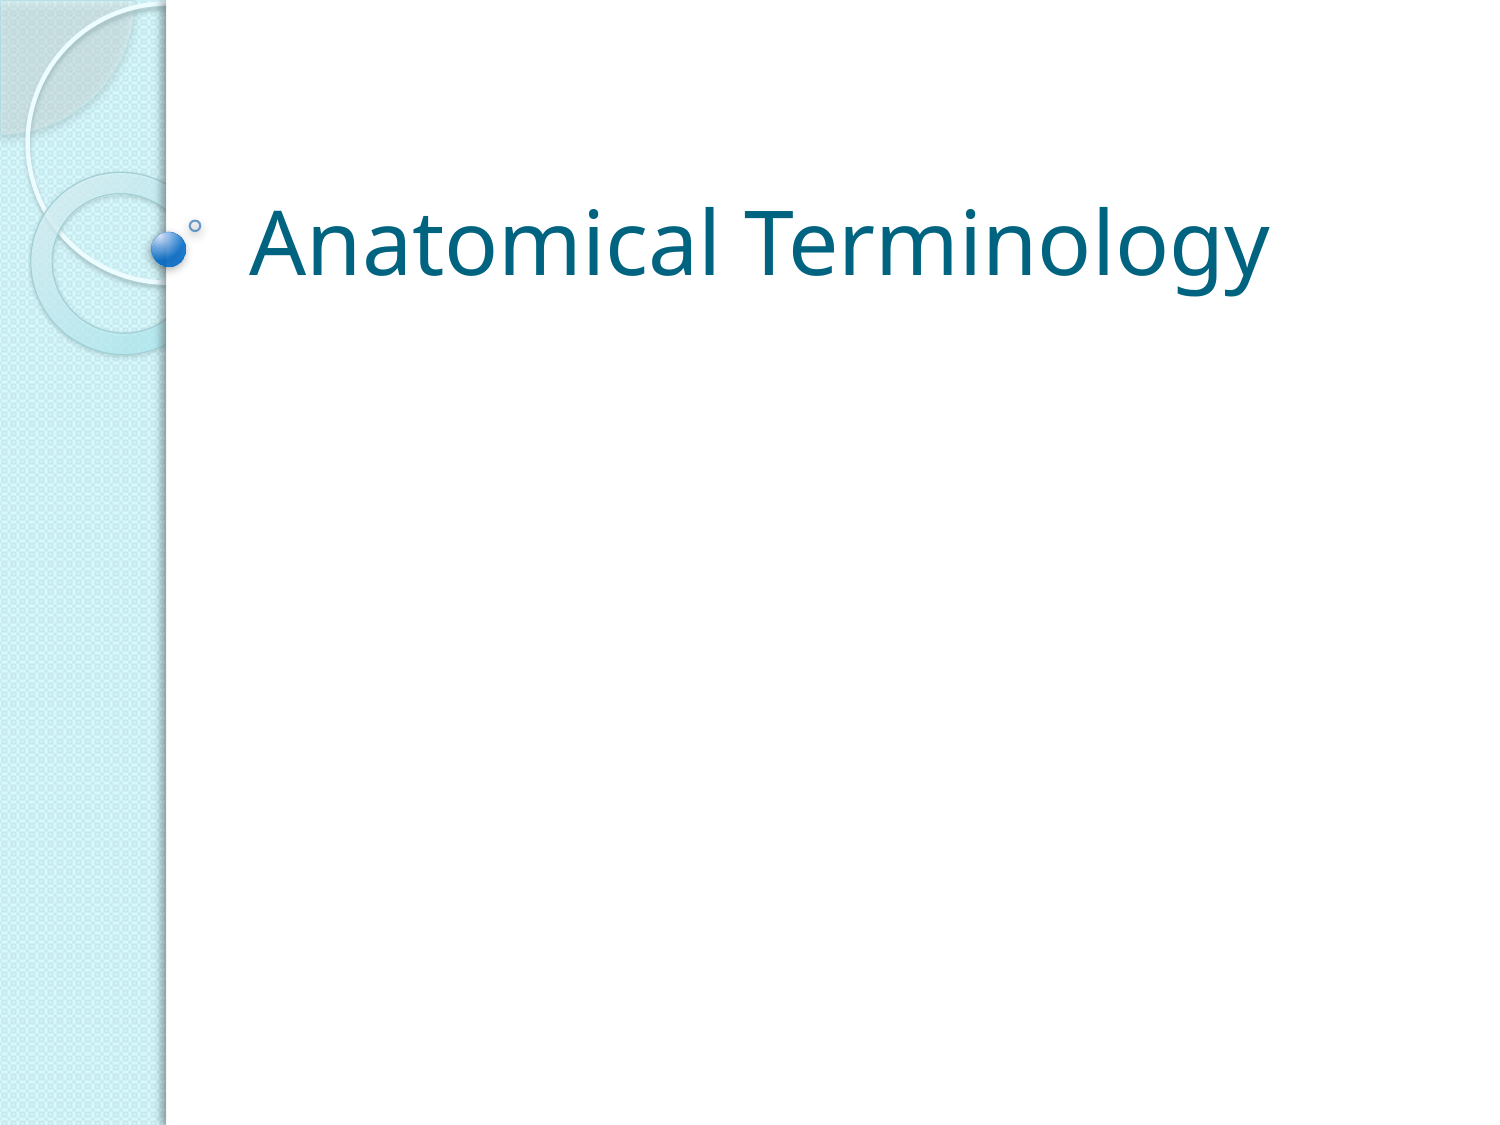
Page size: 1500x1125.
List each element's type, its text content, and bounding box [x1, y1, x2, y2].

title Anatomical Terminology [234, 59, 1450, 301]
